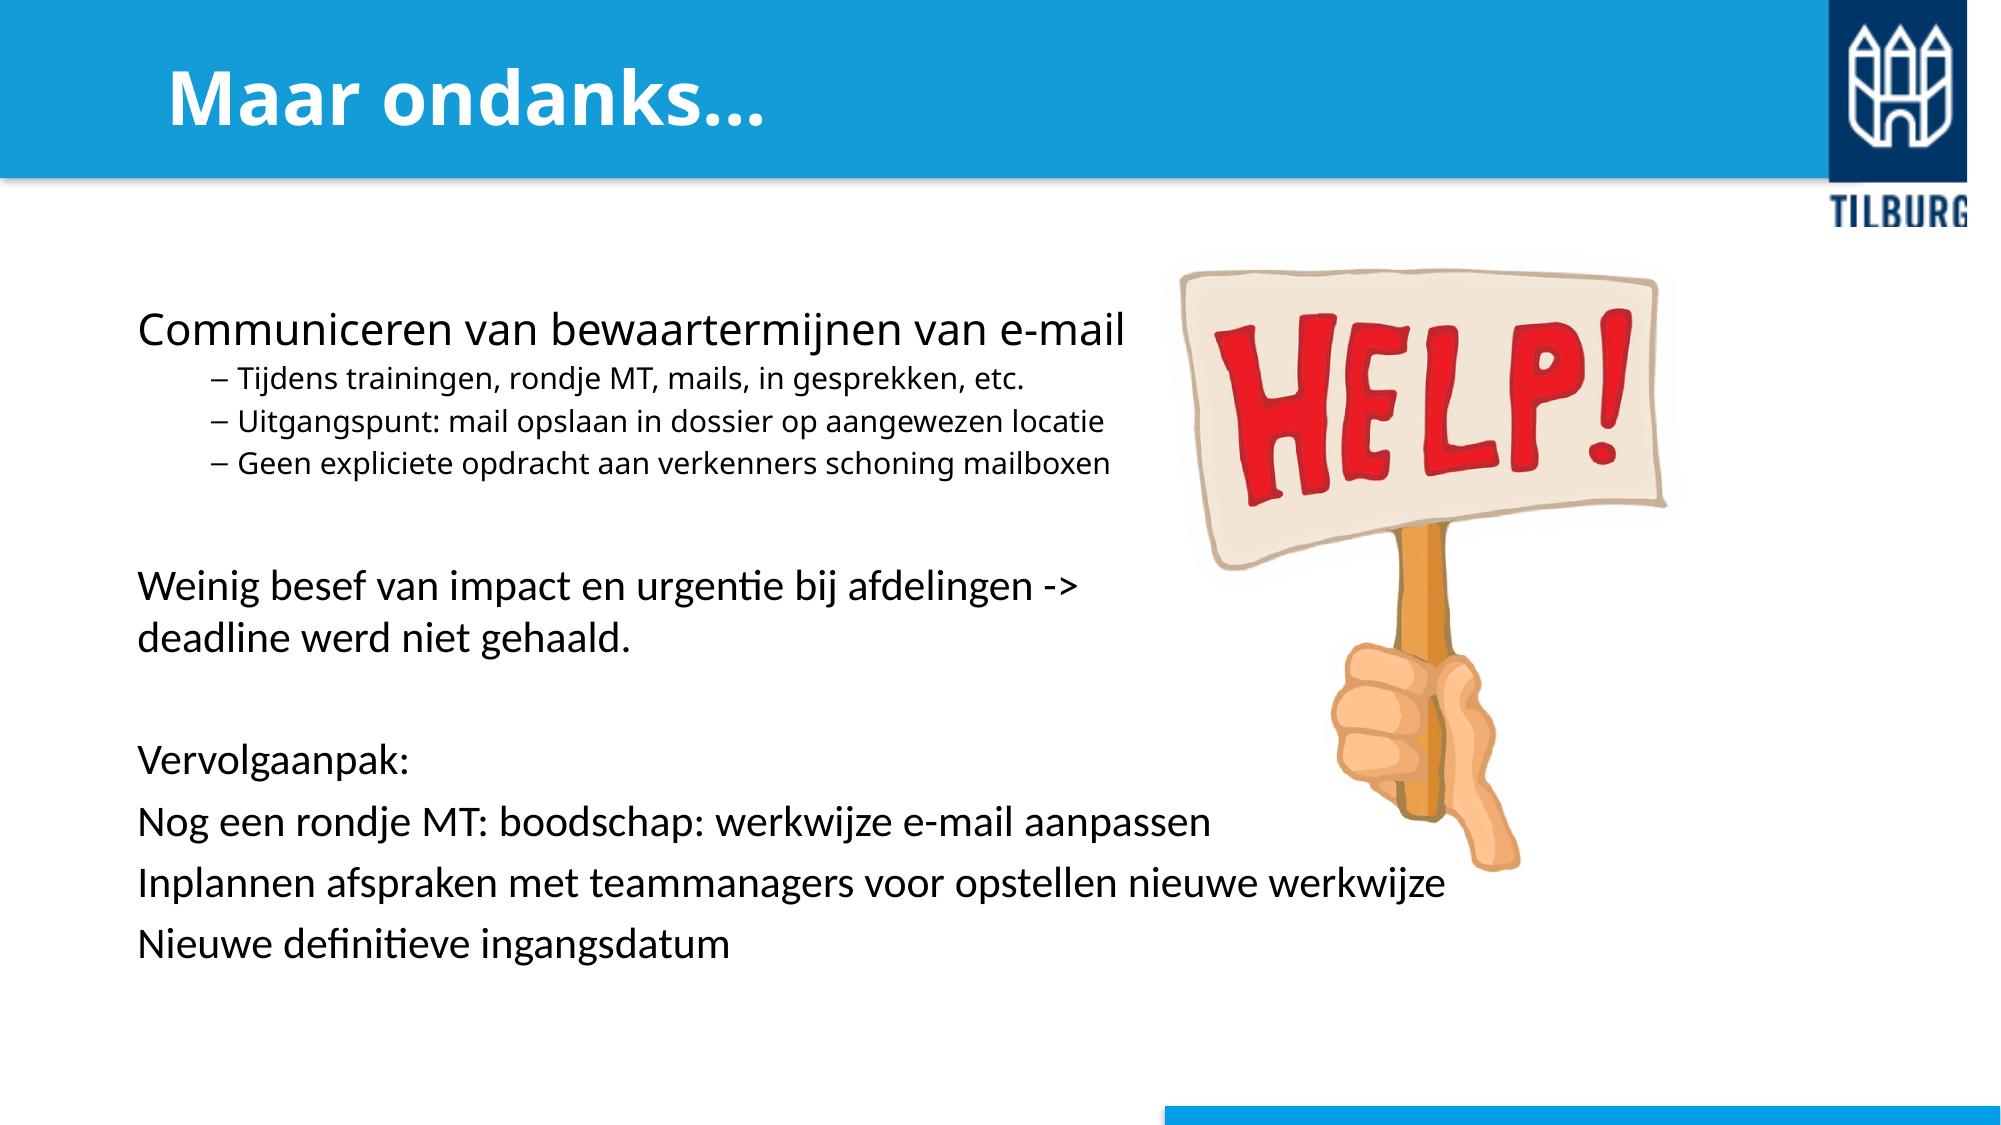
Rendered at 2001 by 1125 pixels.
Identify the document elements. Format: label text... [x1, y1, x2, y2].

picture [1135, 251, 1710, 884]
list Communiceren van bewaartermijnen van e-mail Tijdens trainingen, rondje MT, mails, in gesprekken, etc. Uitgangspunt: mail opslaan in dossier op aangewezen locatie Geen expliciete opdracht aan verkenners schoning mailboxen Weinig besef van impact en urgentie bij afdelingen -> deadline werd niet gehaald. Vervolgaanpak: Nog een rondje MT: boodschap: werkwijze e-mail aanpassen Inplannen afspraken met teammanagers voor opstellen nieuwe werkwijze Nieuwe definitieve ingangsdatum [117, 202, 1918, 1037]
list Maar ondanks... [151, 13, 1047, 177]
